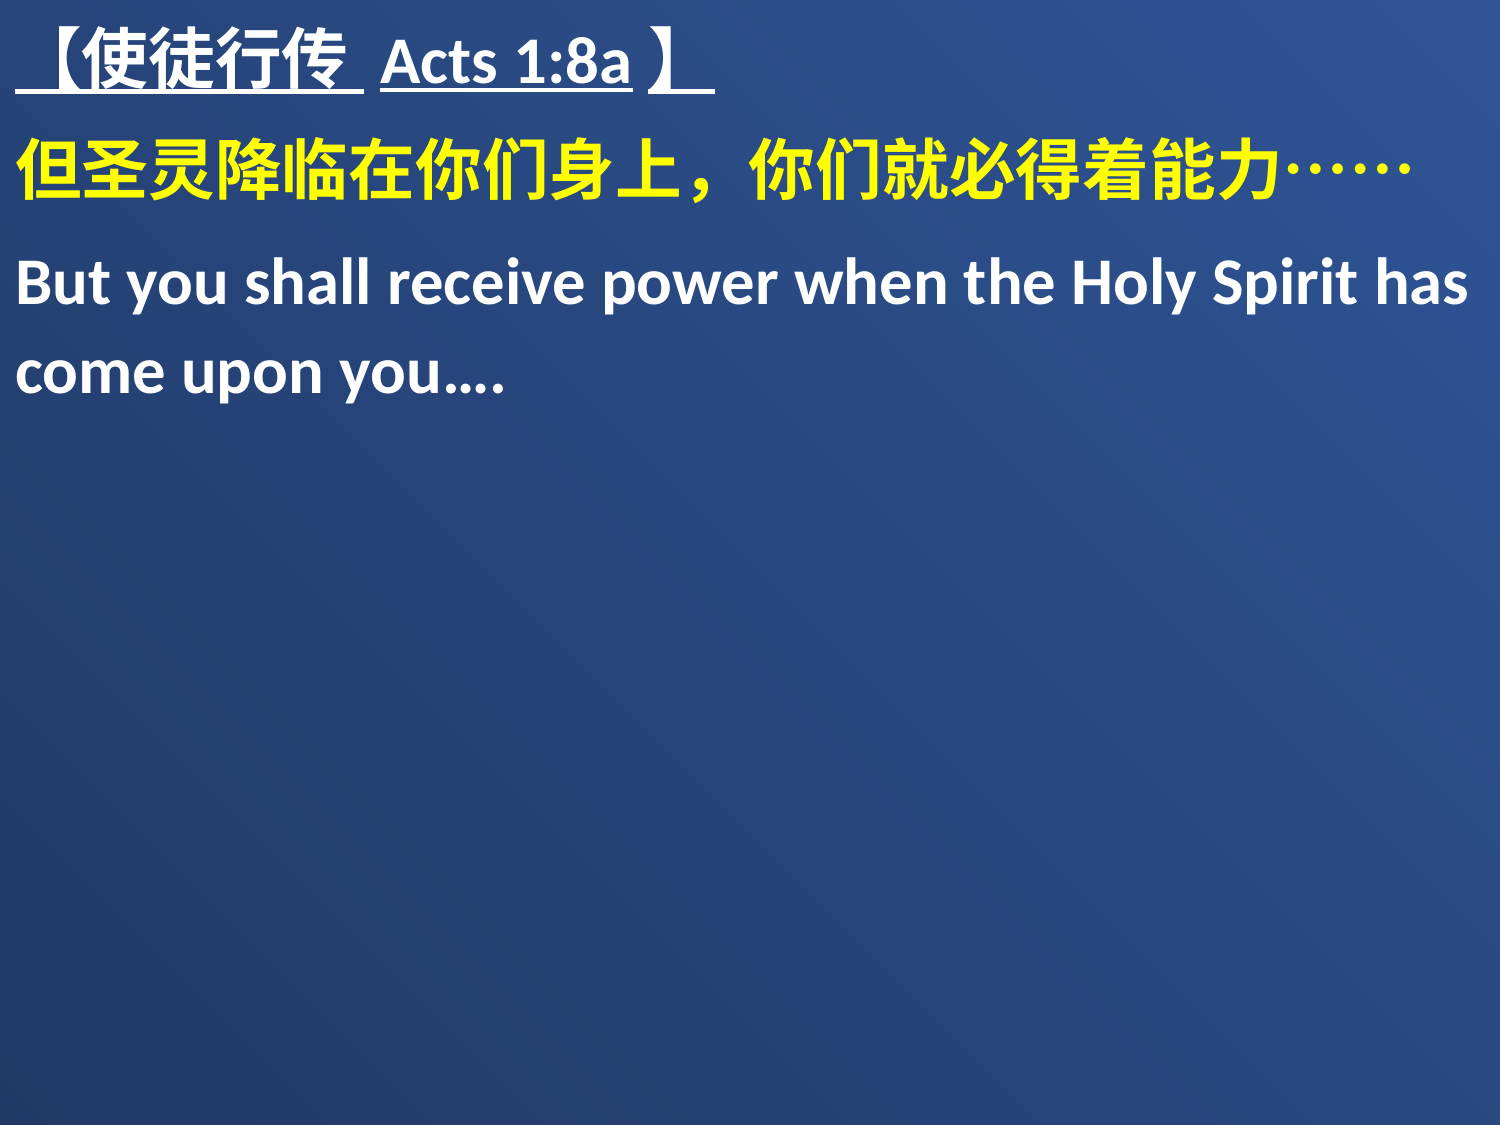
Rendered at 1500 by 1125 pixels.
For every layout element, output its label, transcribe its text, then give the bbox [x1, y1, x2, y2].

subtitle 【使徒行传 Acts 1:8a】 但圣灵降临在你们身上，你们就必得着能力…… But you shall receive power when the Holy Spirit has come upon you…. [0, 0, 1500, 1125]
